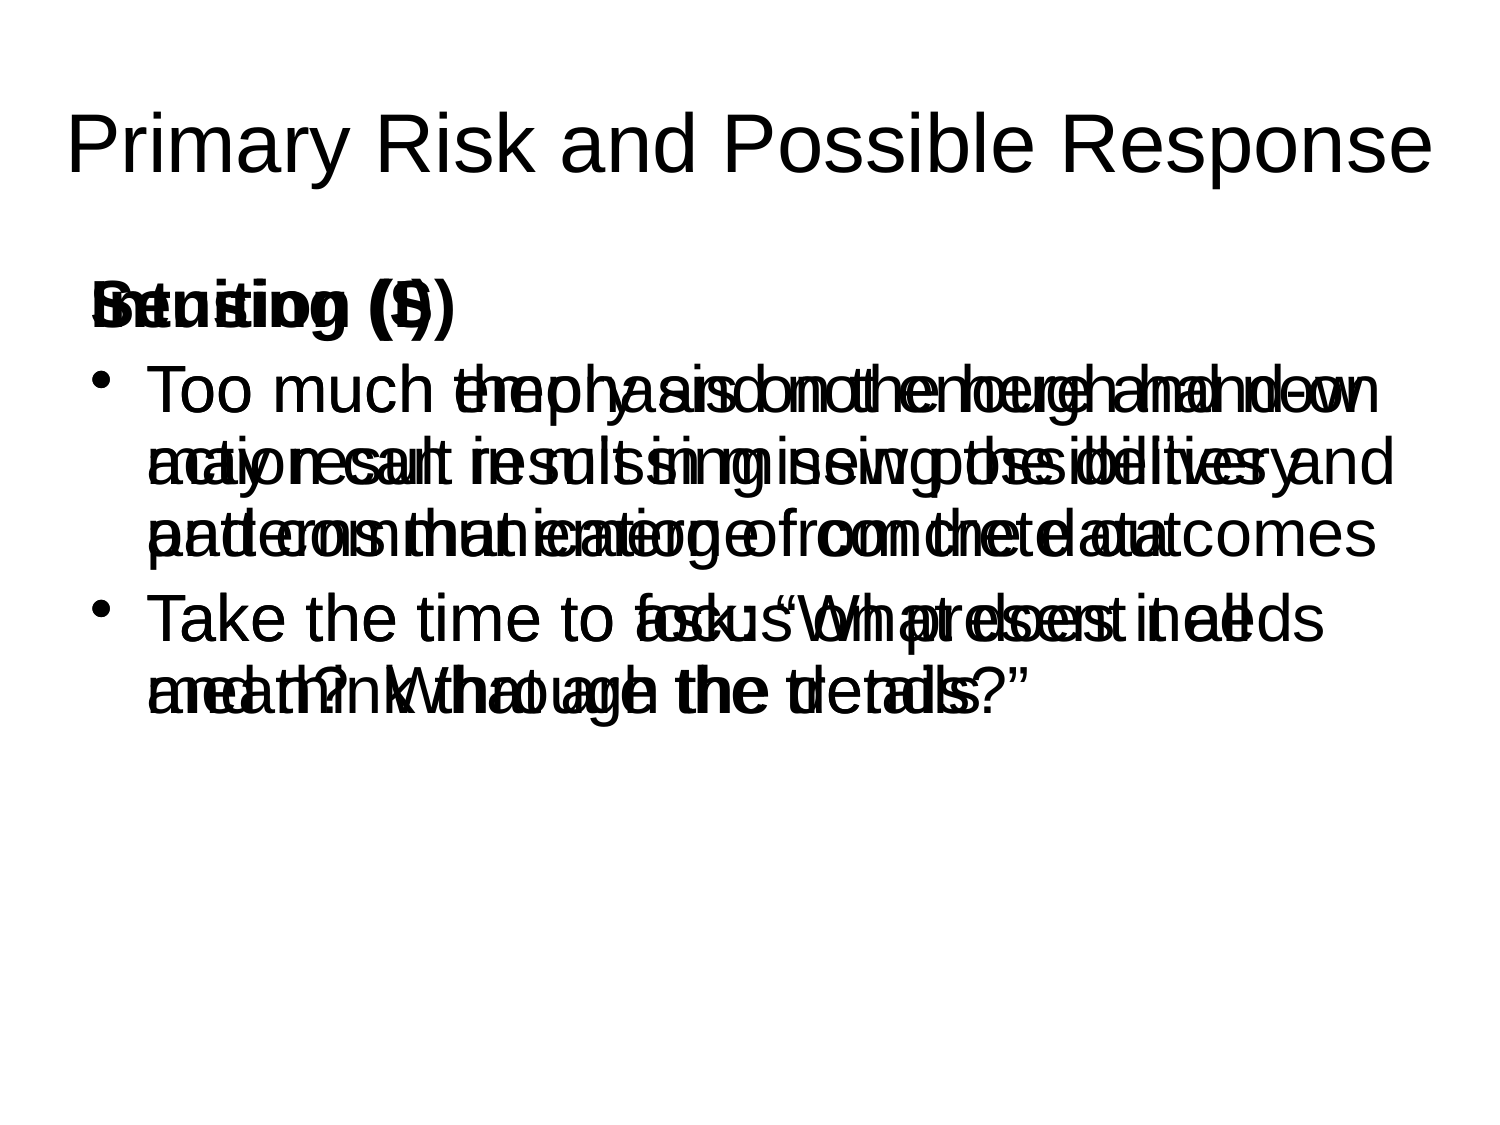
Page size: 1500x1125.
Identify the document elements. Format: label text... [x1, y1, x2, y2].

list Intuition (I) Too much theory and not enough hand-on action can result in missing the delivery and communication of concrete outcomes Take the time to focus on present needs and think through the details [74, 262, 1426, 1006]
title Primary Risk and Possible Response [0, 44, 1500, 233]
